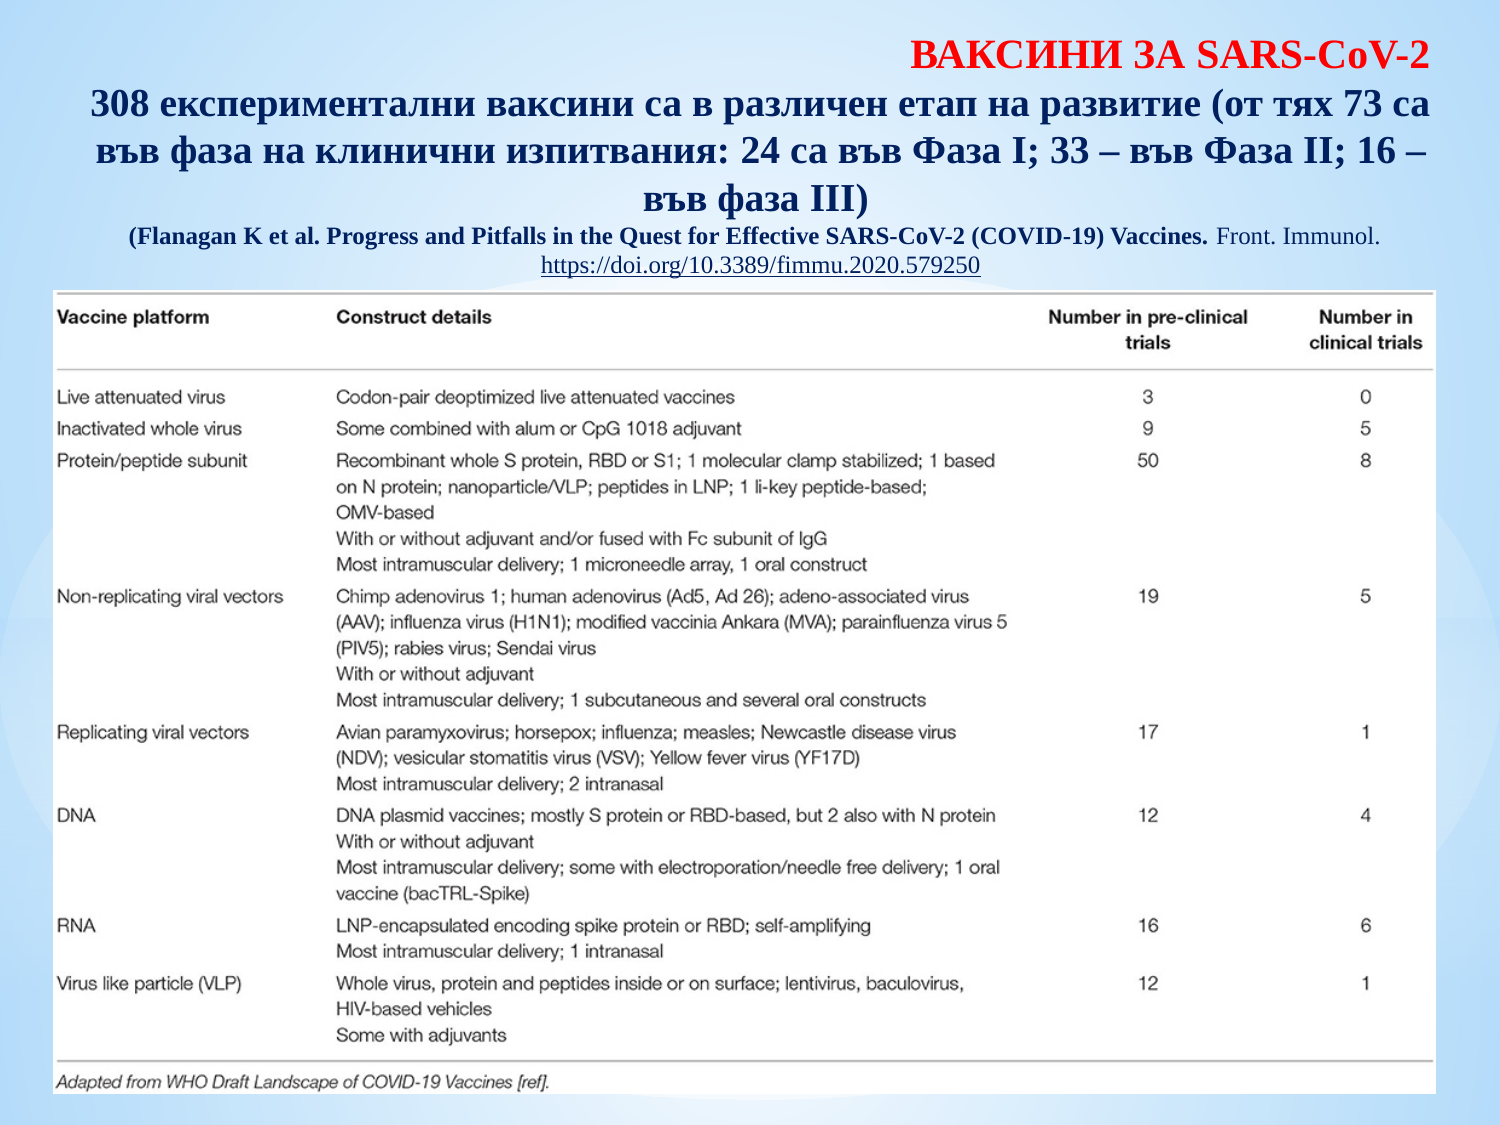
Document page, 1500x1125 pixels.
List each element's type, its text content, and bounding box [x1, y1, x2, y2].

title ВАКСИНИ ЗА SARS-CoV-2 308 експериментални ваксини са в различен етап на развитие (от тях 73 са във фаза на клинични изпитвания: 24 са във Фаза I; 33 – във Фаза II; 16 – във фаза III) (Flanagan K et al. Progress and Pitfalls in the Quest for Effective SARS-CoV-2 (COVID-19) Vaccines. Front. Immunol. https://doi.org/10.3389/fimmu.2020.579250 [53, 19, 1469, 256]
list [52, 290, 1436, 1095]
